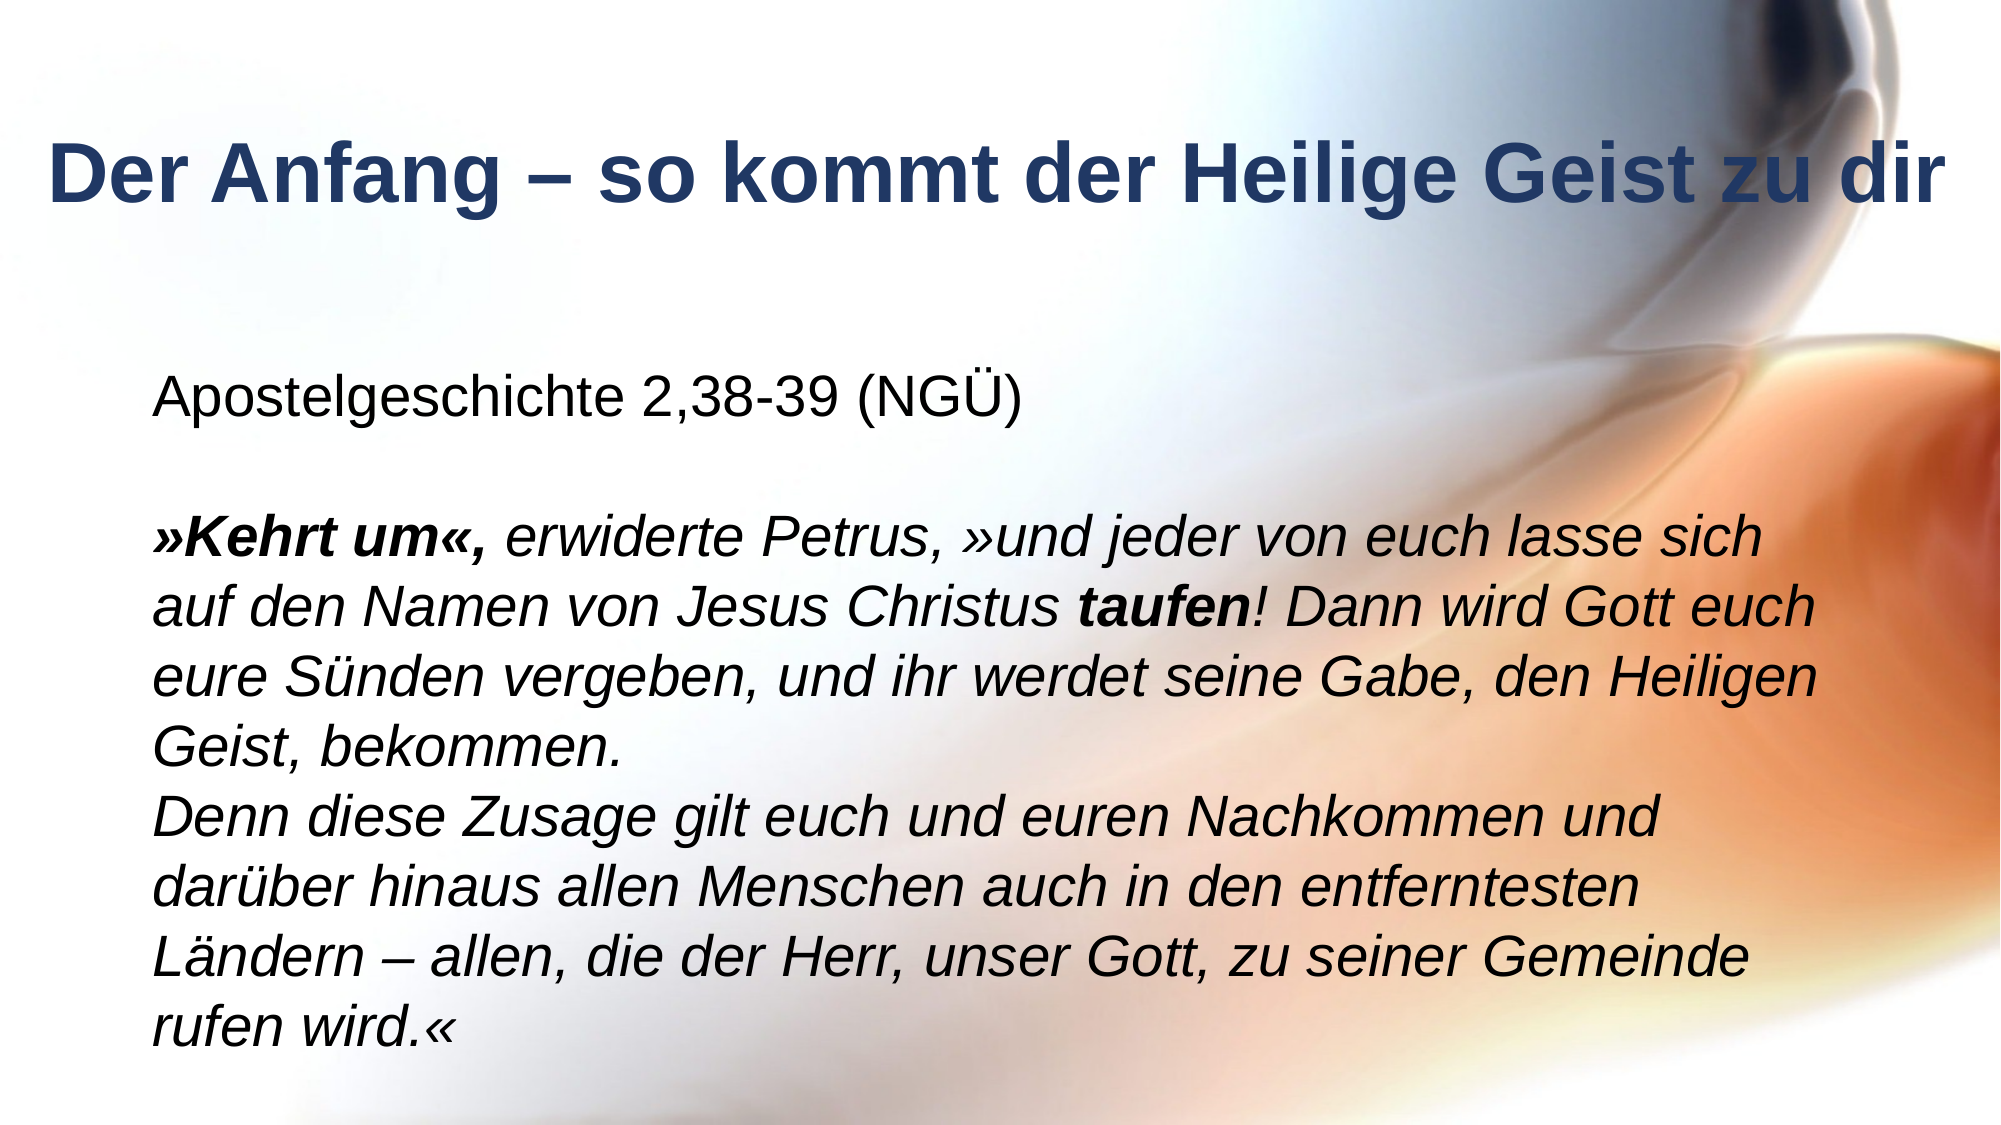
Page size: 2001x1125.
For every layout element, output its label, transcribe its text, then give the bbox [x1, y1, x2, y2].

picture [0, 0, 2001, 1125]
title Der Anfang – so kommt der Heilige Geist zu dir [32, 59, 1983, 278]
text_box Apostelgeschichte 2,38-39 (NGÜ) »Kehrt um«, erwiderte Petrus, »und jeder von euch lasse sich auf den Namen von Jesus Christus taufen! Dann wird Gott euch eure Sünden vergeben, und ihr werdet seine Gabe, den Heiligen Geist, bekommen. Denn diese Zusage gilt euch und euren Nachkommen und darüber hinaus allen Menschen auch in den entferntesten Ländern – allen, die der Herr, unser Gott, zu seiner Gemeinde rufen wird.« [137, 350, 1863, 1066]
